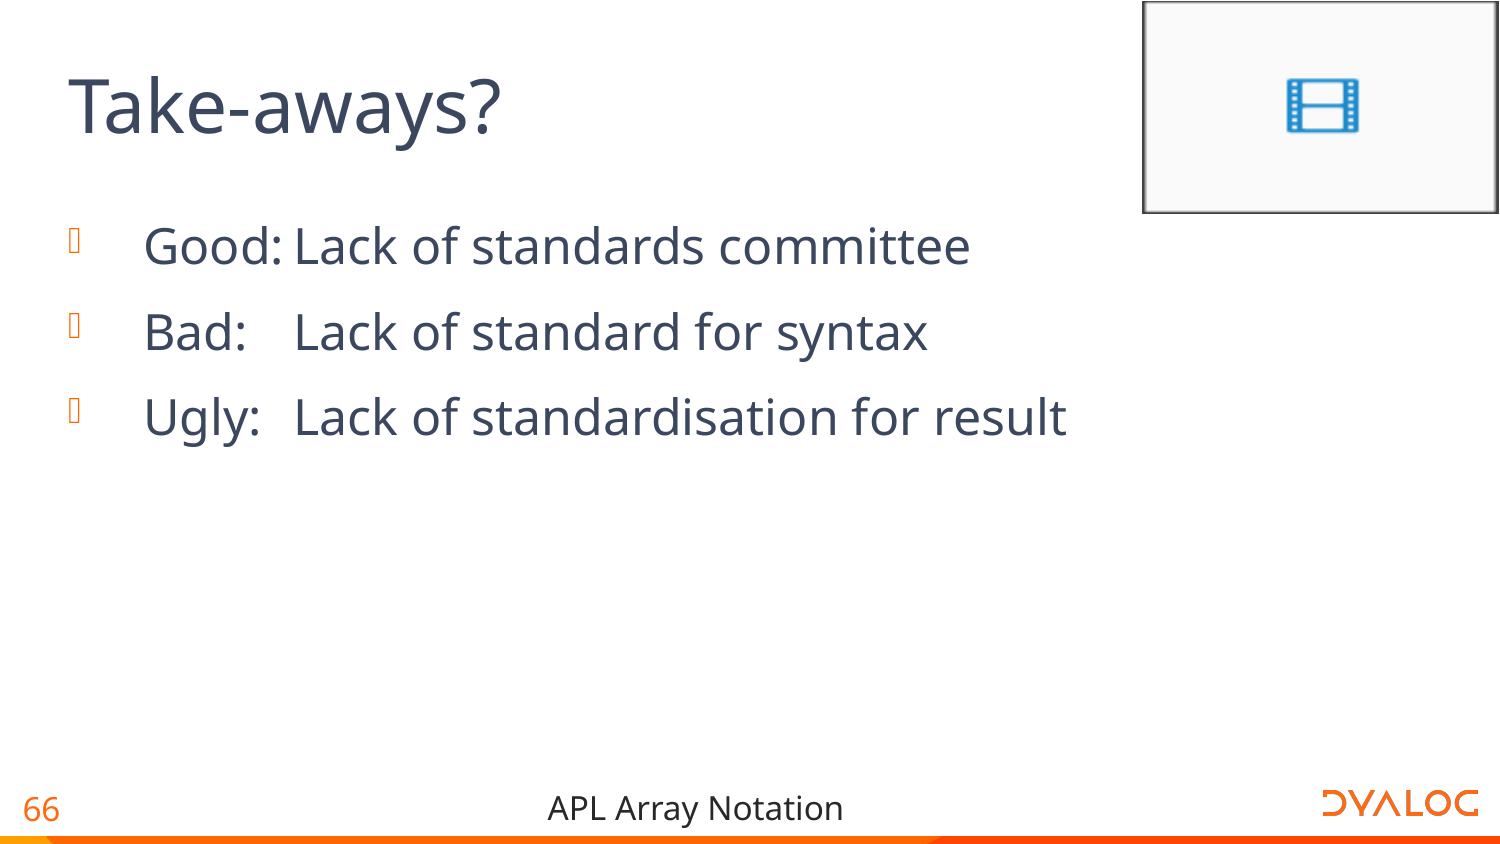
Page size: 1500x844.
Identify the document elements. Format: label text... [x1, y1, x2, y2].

picture [0, 836, 1500, 844]
picture [1323, 790, 1478, 816]
list Good: Lack of standards committee Bad: Lack of standard for syntax Ugly: Lack of standardisation for result [53, 207, 1453, 740]
title Take-aways? [53, 43, 1121, 157]
